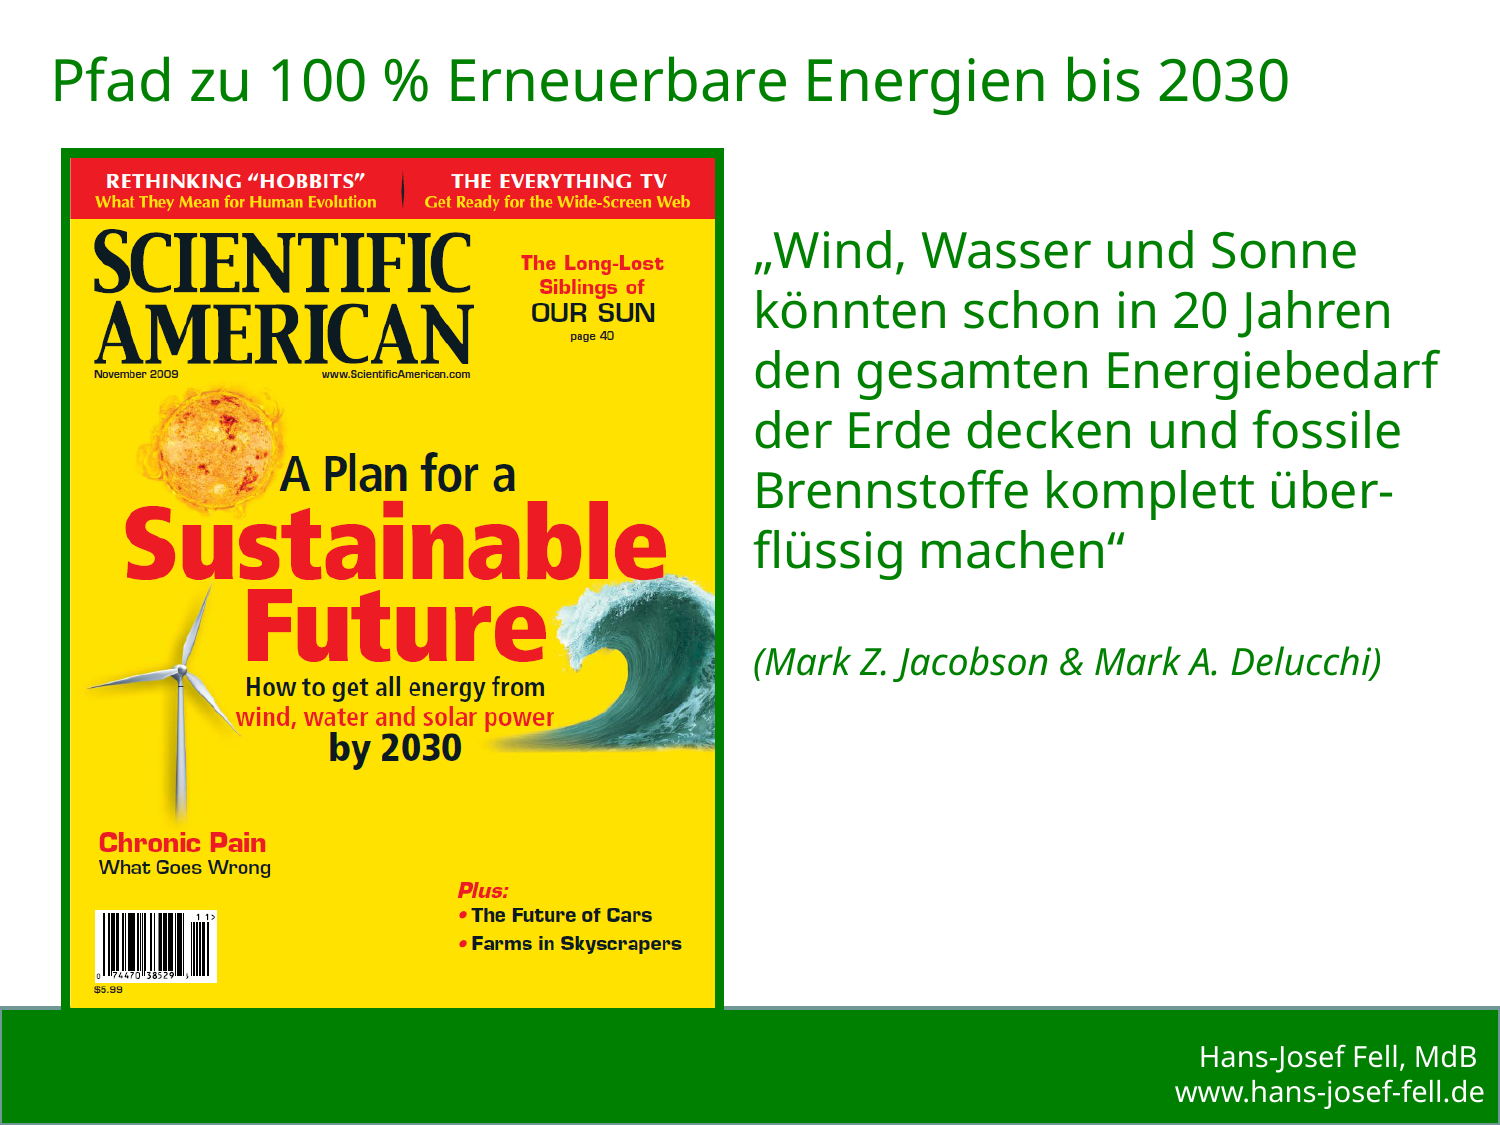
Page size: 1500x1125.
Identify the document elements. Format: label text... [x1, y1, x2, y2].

text_box „Wind, Wasser und Sonne könnten schon in 20 Jahren den gesamten Energiebedarf der Erde decken und fossile Brennstoffe komplett über- flüssig machen“ (Mark Z. Jacobson & Mark A. Delucchi) [738, 210, 1500, 691]
picture [70, 157, 716, 1008]
list Pfad zu 100 % Erneuerbare Energien bis 2030 [34, 34, 1460, 141]
